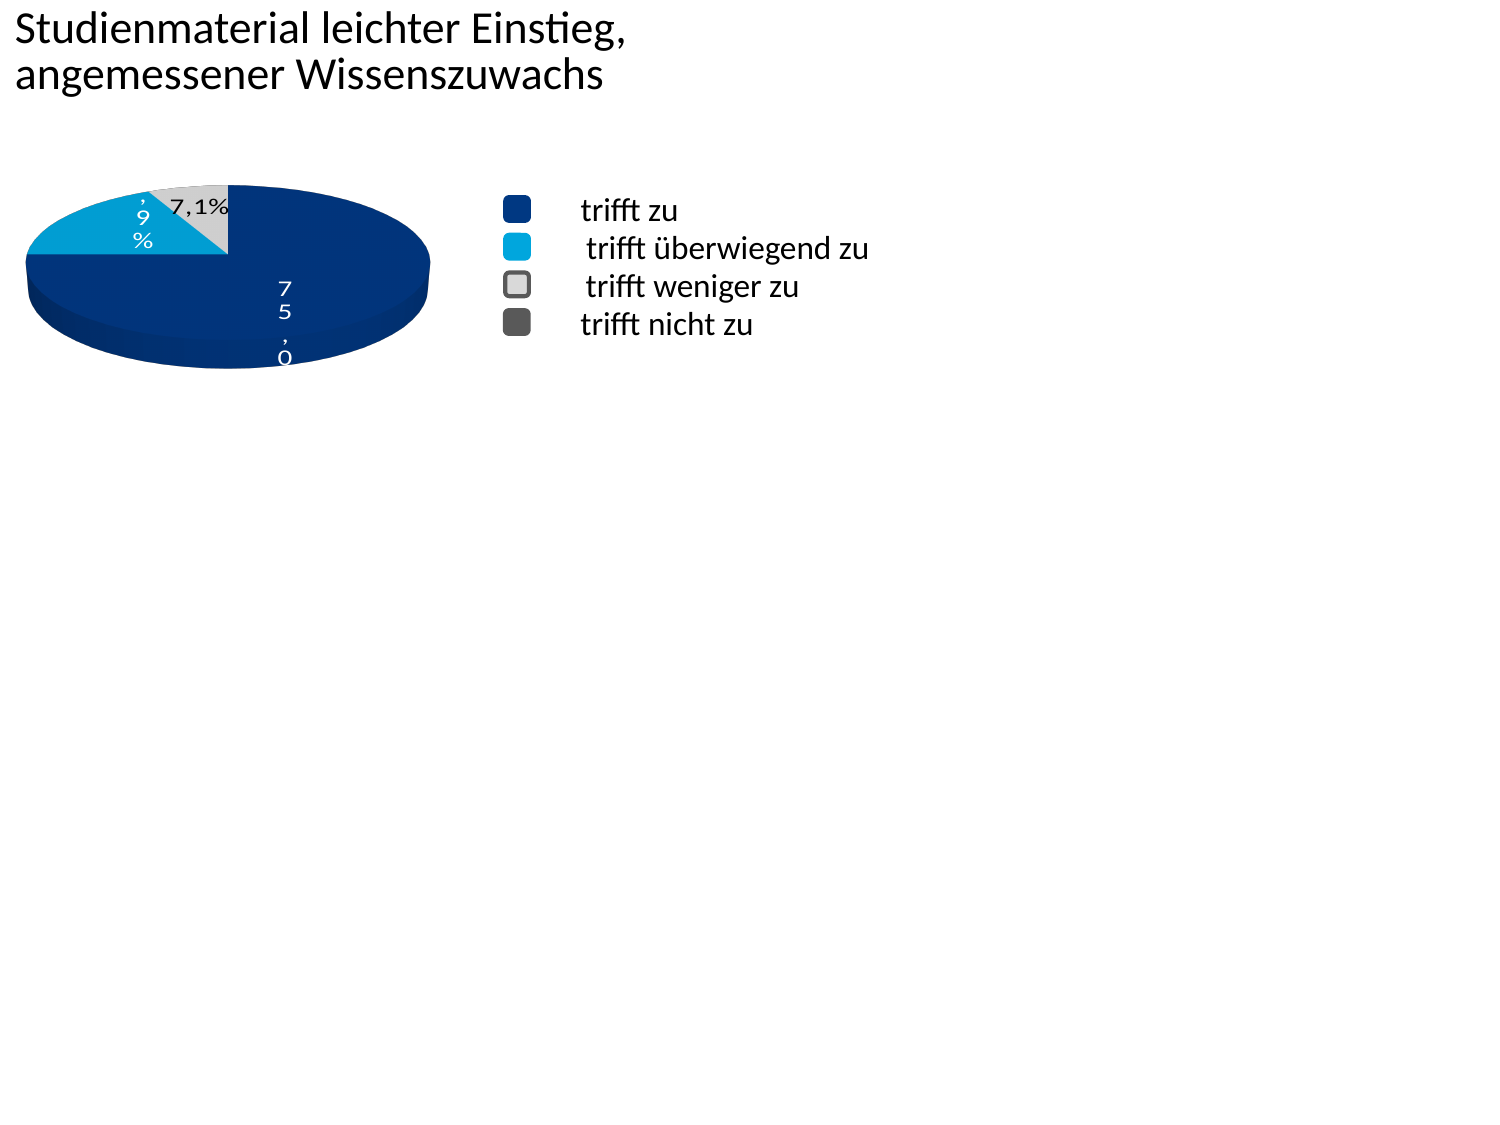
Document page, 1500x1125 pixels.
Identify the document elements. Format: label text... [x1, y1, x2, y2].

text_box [504, 181, 892, 351]
text_box Studienmaterial leichter Einstieg, angemessener Wissenszuwachs [0, 0, 668, 107]
chart [0, 101, 455, 457]
